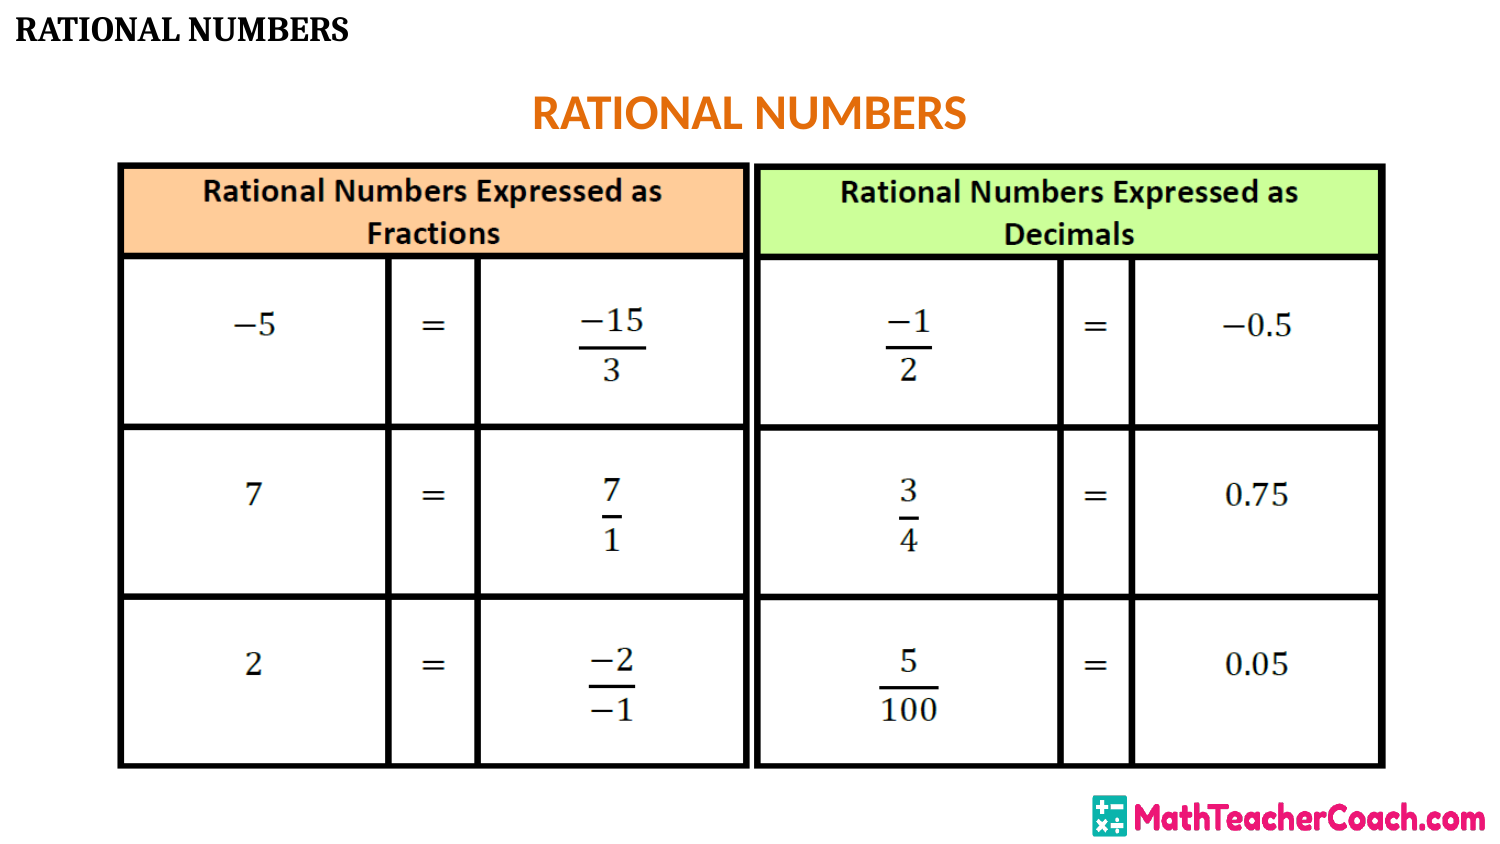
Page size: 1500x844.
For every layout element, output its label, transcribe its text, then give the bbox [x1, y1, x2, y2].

title RATIONAL NUMBERS [0, 0, 1350, 57]
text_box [111, 157, 1389, 773]
list RATIONAL NUMBERS [37, 71, 1463, 785]
picture [1087, 789, 1488, 841]
